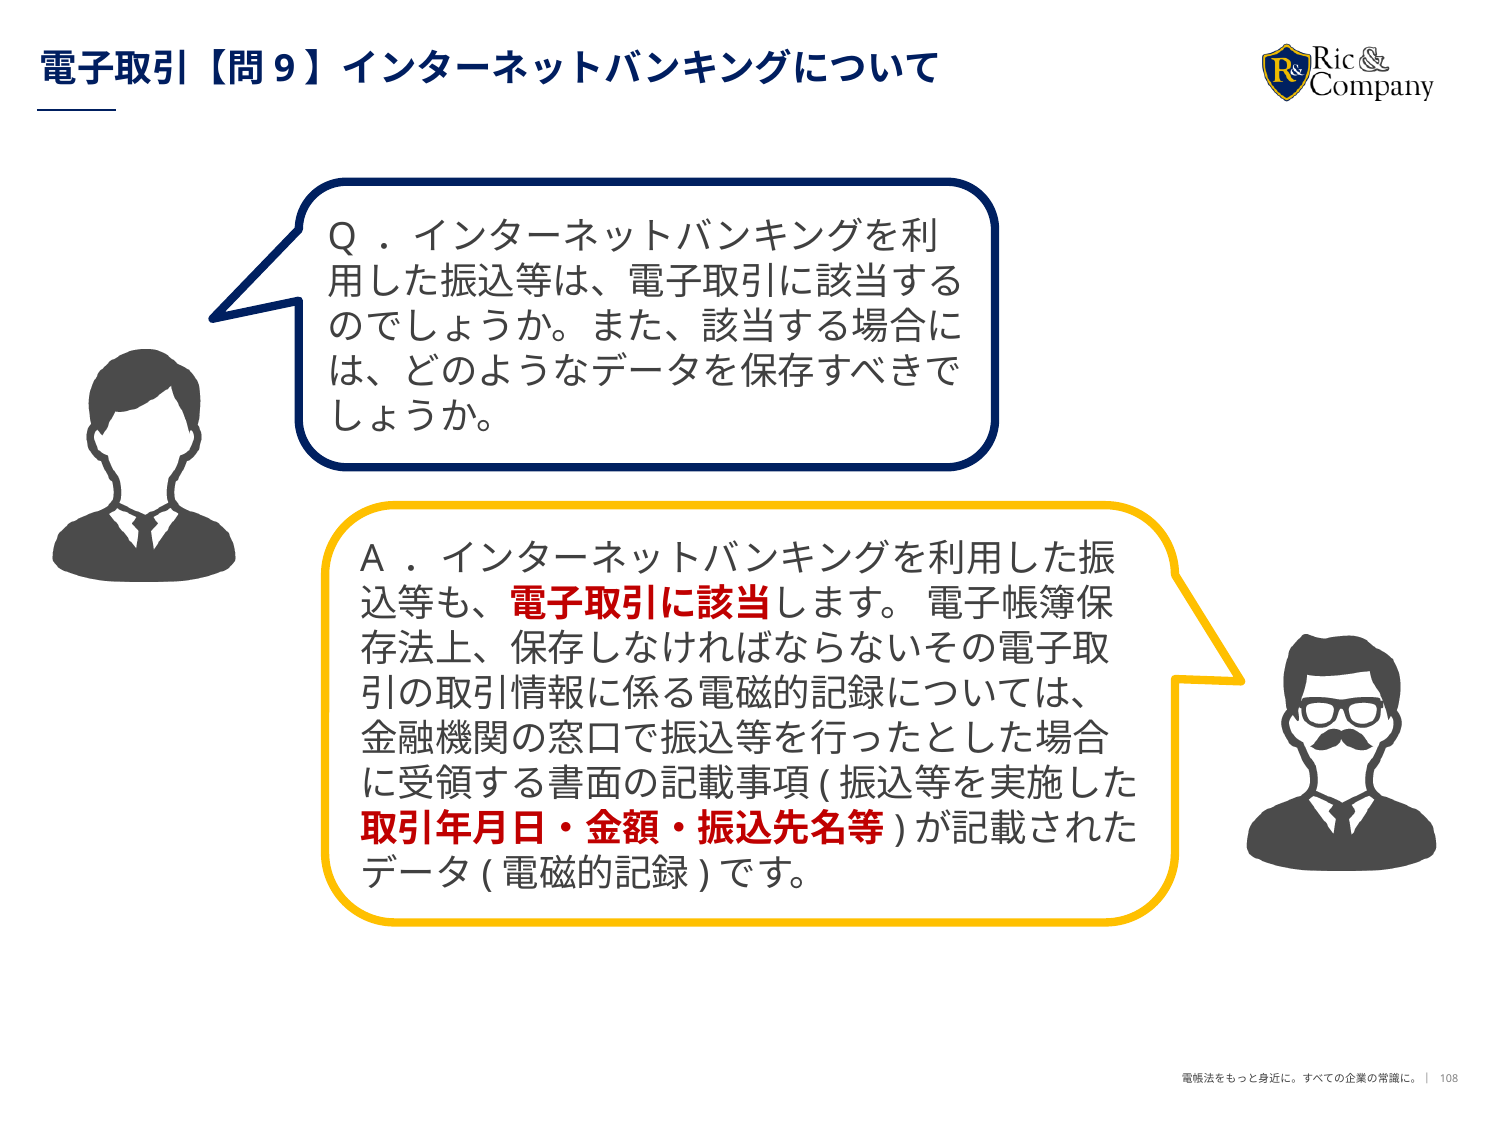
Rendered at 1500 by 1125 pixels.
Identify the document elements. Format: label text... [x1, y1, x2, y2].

title 電子取引【問9】インターネットバンキングについて [25, 36, 1500, 111]
text_box Q ．インターネットバンキングを利用した振込等は、電子取引に該当するのでしょうか。また、該当する場合には、どのようなデータを保存すべきでしょうか。 [210, 179, 998, 470]
picture [1222, 634, 1460, 871]
picture [26, 349, 260, 582]
text_box A ．インターネットバンキングを利用した振込等も、電子取引に該当します。 電子帳簿保存法上、保存しなければならないその電子取引の取引情報に係る電磁的記録については、金融機関の窓口で振込等を行ったとした場合に受領する書面の記載事項(振込等を実施した取引年月日・金額・振込先名等)が記載されたデータ(電磁的記録)です。 [322, 503, 1218, 925]
